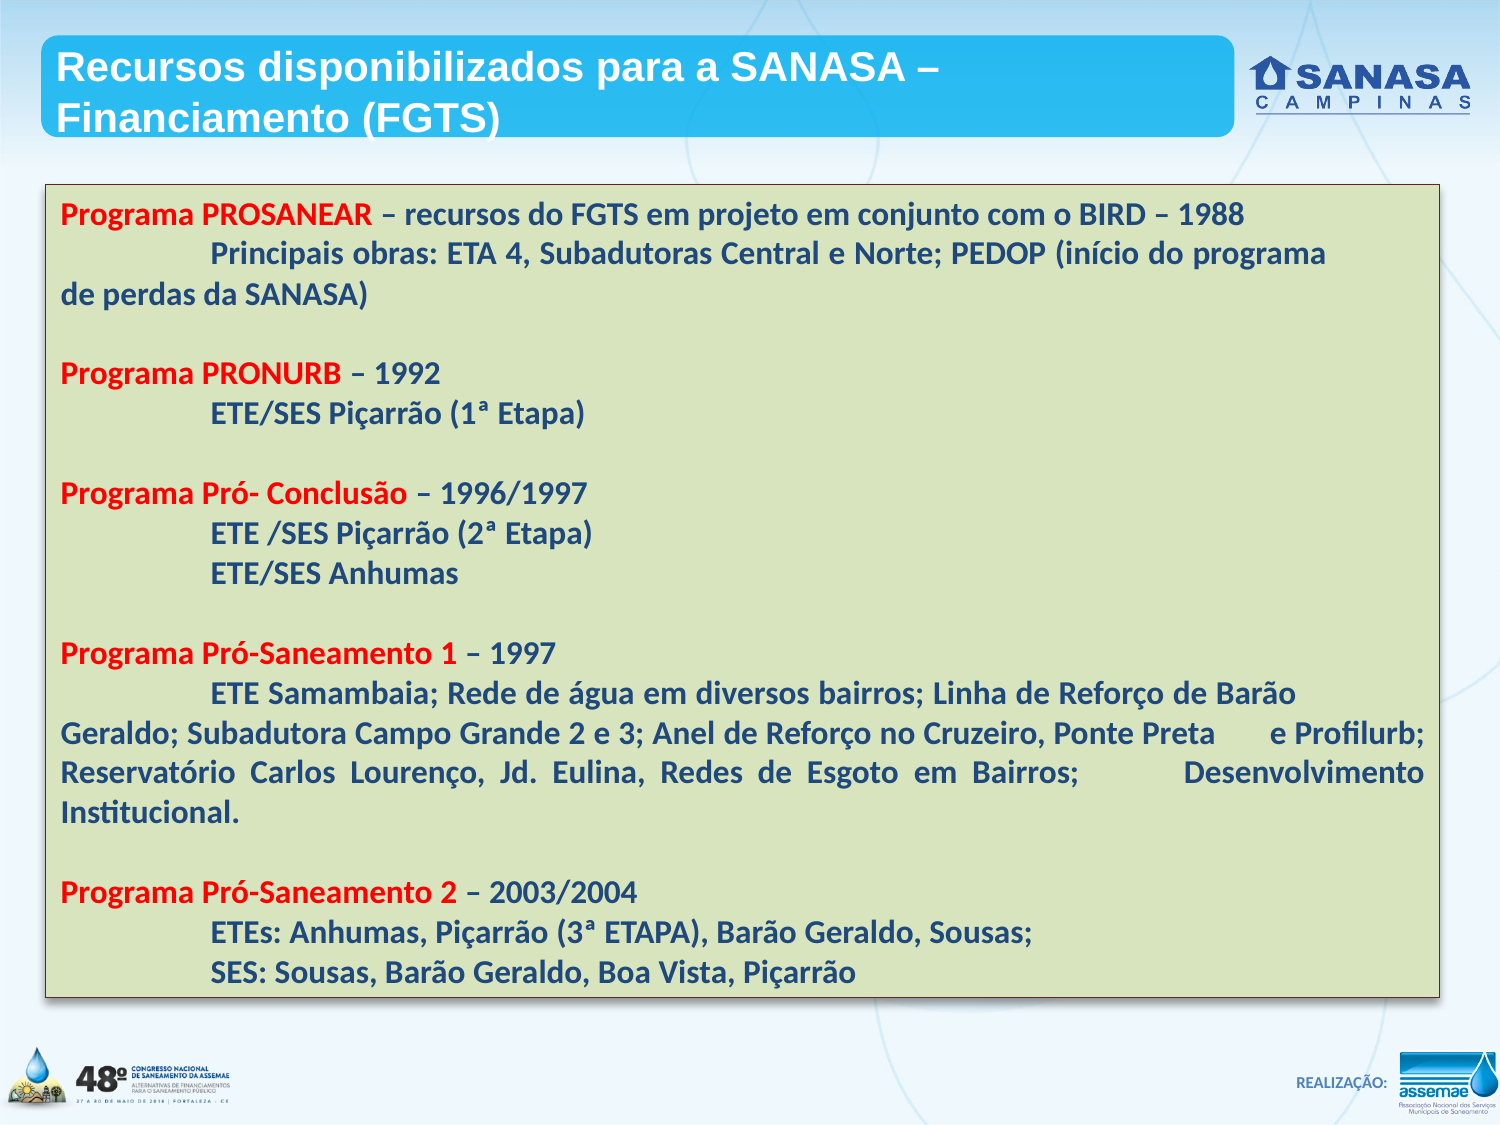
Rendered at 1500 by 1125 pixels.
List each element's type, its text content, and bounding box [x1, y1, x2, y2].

picture [0, 0, 1500, 1125]
text_box Recursos disponibilizados para a SANASA – Financiamento (FGTS) [41, 32, 1236, 148]
text_box Programa PROSANEAR – recursos do FGTS em projeto em conjunto com o BIRD – 1988 Principais obras: ETA 4, Subadutoras Central e Norte; PEDOP (início do programa de perdas da SANASA) Programa PRONURB – 1992 ETE/SES Piçarrão (1ª Etapa) Programa Pró- Conclusão – 1996/1997 ETE /SES Piçarrão (2ª Etapa) ETE/SES Anhumas Programa Pró-Saneamento 1 – 1997 ETE Samambaia; Rede de água em diversos bairros; Linha de Reforço de Barão Geraldo; Subadutora Campo Grande 2 e 3; Anel de Reforço no Cruzeiro, Ponte Preta e Profilurb; Reservatório Carlos Lourenço, Jd. Eulina, Redes de Esgoto em Bairros; Desenvolvimento Institucional. Programa Pró-Saneamento 2 – 2003/2004 ETEs: Anhumas, Piçarrão (3ª ETAPA), Barão Geraldo, Sousas; SES: Sousas, Barão Geraldo, Boa Vista, Piçarrão [45, 184, 1440, 998]
